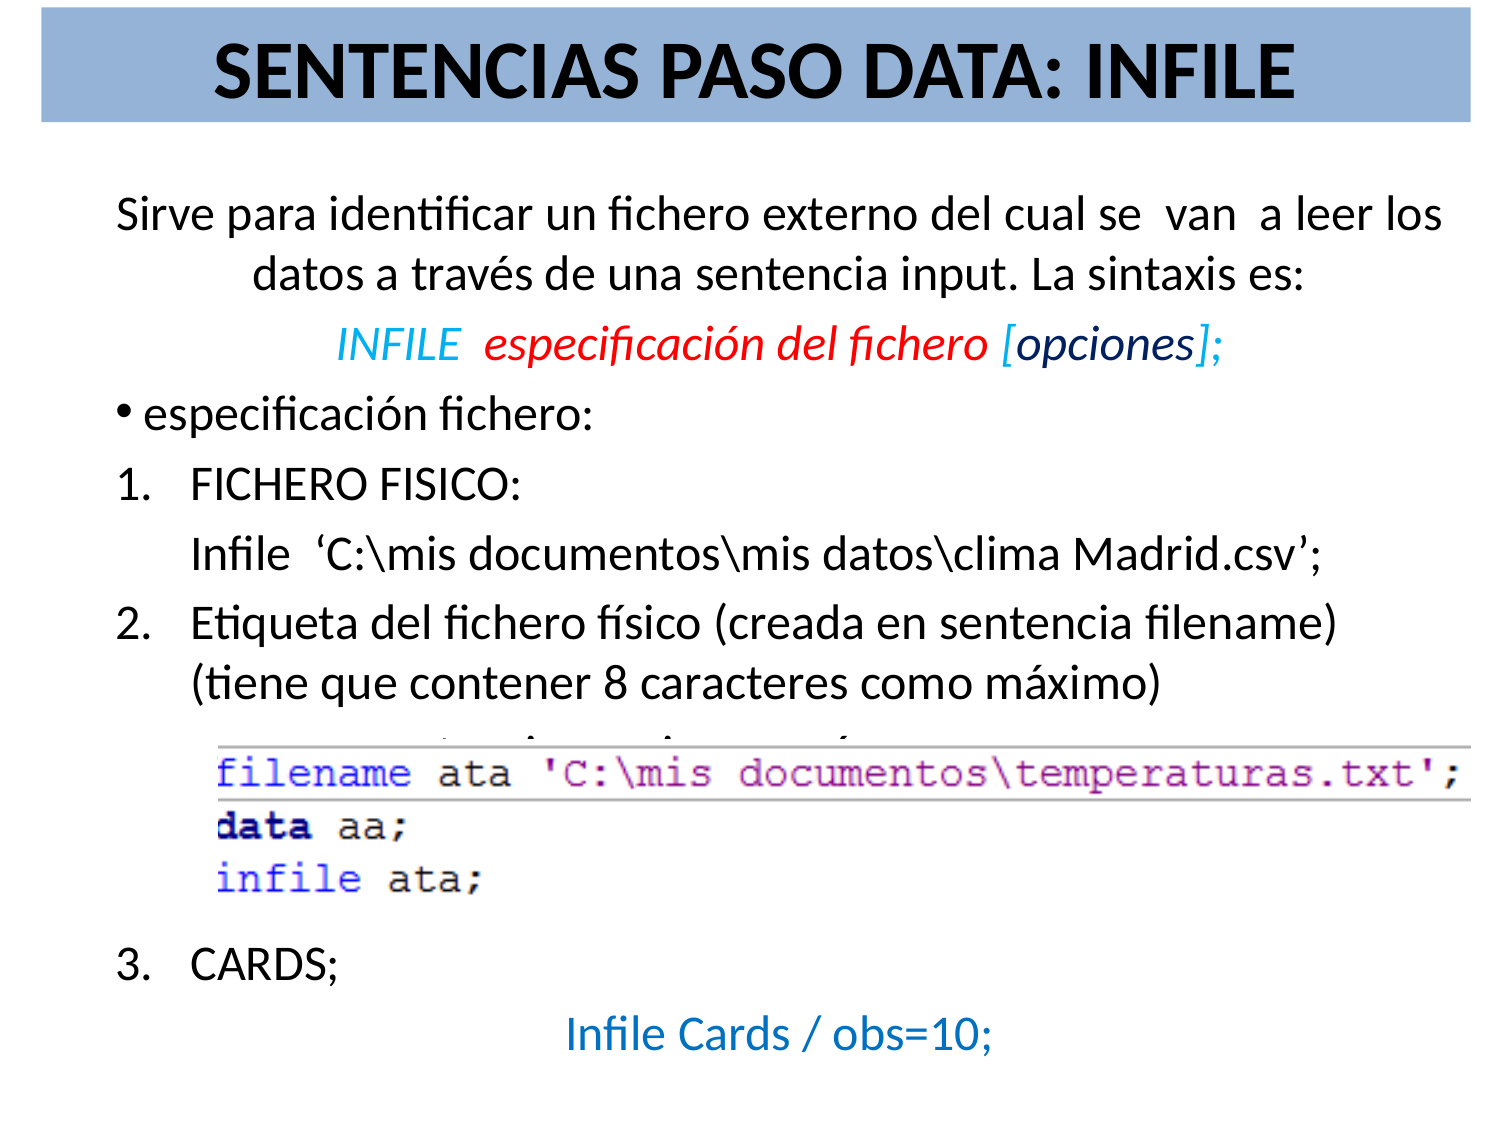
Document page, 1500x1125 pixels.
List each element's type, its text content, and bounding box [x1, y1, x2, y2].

subtitle Sirve para identificar un fichero externo del cual se van a leer los datos a través de una sentencia input. La sintaxis es: INFILE especificación del fichero [opciones]; especificación fichero: FICHERO FISICO: Infile ‘C:\mis documentos\mis datos\clima Madrid.csv’; Etiqueta del fichero físico (creada en sentencia filename) (tiene que contener 8 caracteres como máximo) en una sentencia previa se creó: CARDS; Infile Cards / obs=10; [100, 172, 1459, 965]
picture [218, 739, 1471, 906]
text_box SENTENCIAS PASO DATA: INFILE [41, 7, 1471, 123]
